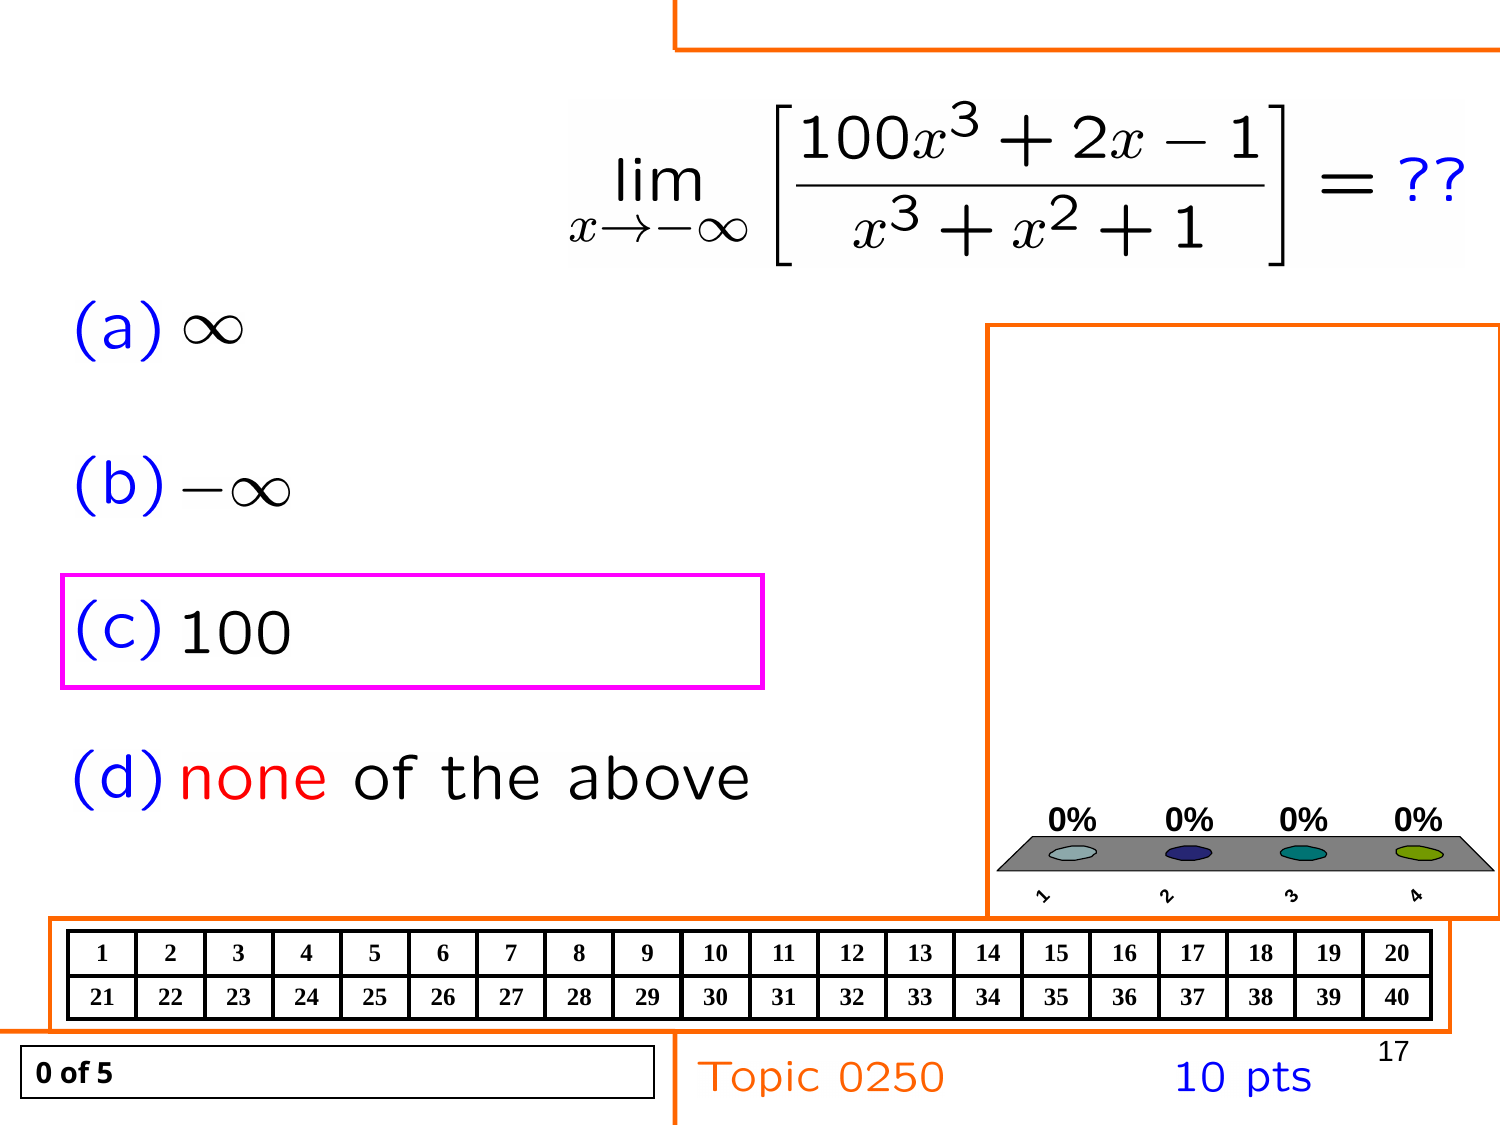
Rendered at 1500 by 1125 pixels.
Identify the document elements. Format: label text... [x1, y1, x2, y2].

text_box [20, 1045, 655, 1099]
picture [182, 610, 292, 658]
text_box [562, 62, 1013, 249]
title 1+1= [75, 45, 1425, 233]
picture [182, 312, 245, 344]
picture [76, 599, 161, 663]
picture [73, 749, 161, 813]
text_box [50, 918, 1450, 1032]
picture [697, 1060, 945, 1098]
picture [1176, 1060, 1312, 1098]
picture [74, 455, 162, 518]
text_box [62, 575, 763, 688]
text_box [87, 249, 650, 575]
picture [182, 476, 292, 509]
picture [182, 752, 751, 800]
slide_number 17 [1350, 1032, 1425, 1103]
picture [74, 300, 162, 363]
picture [568, 99, 1465, 268]
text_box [957, 312, 1500, 951]
